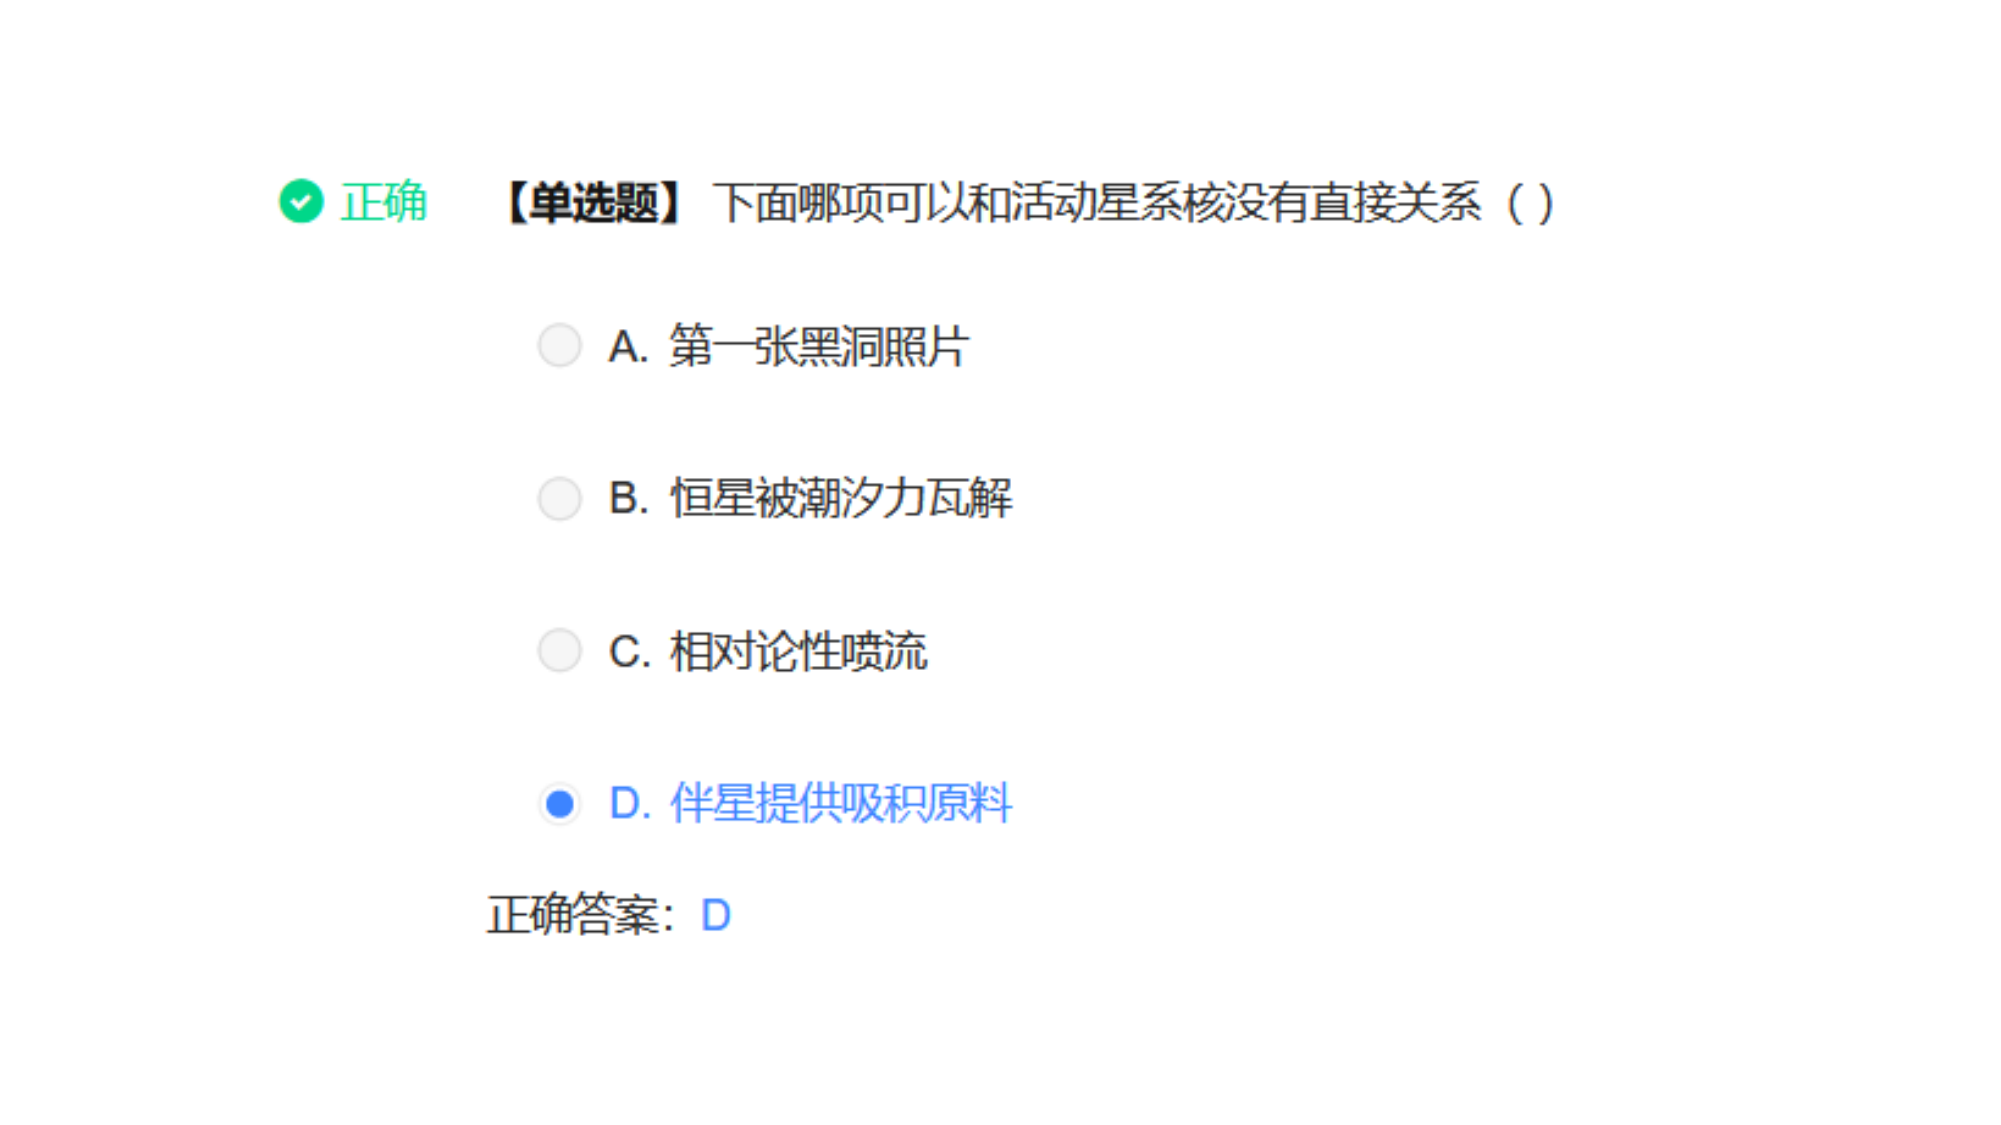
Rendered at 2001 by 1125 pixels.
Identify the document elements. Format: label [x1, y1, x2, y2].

picture [264, 150, 1736, 975]
